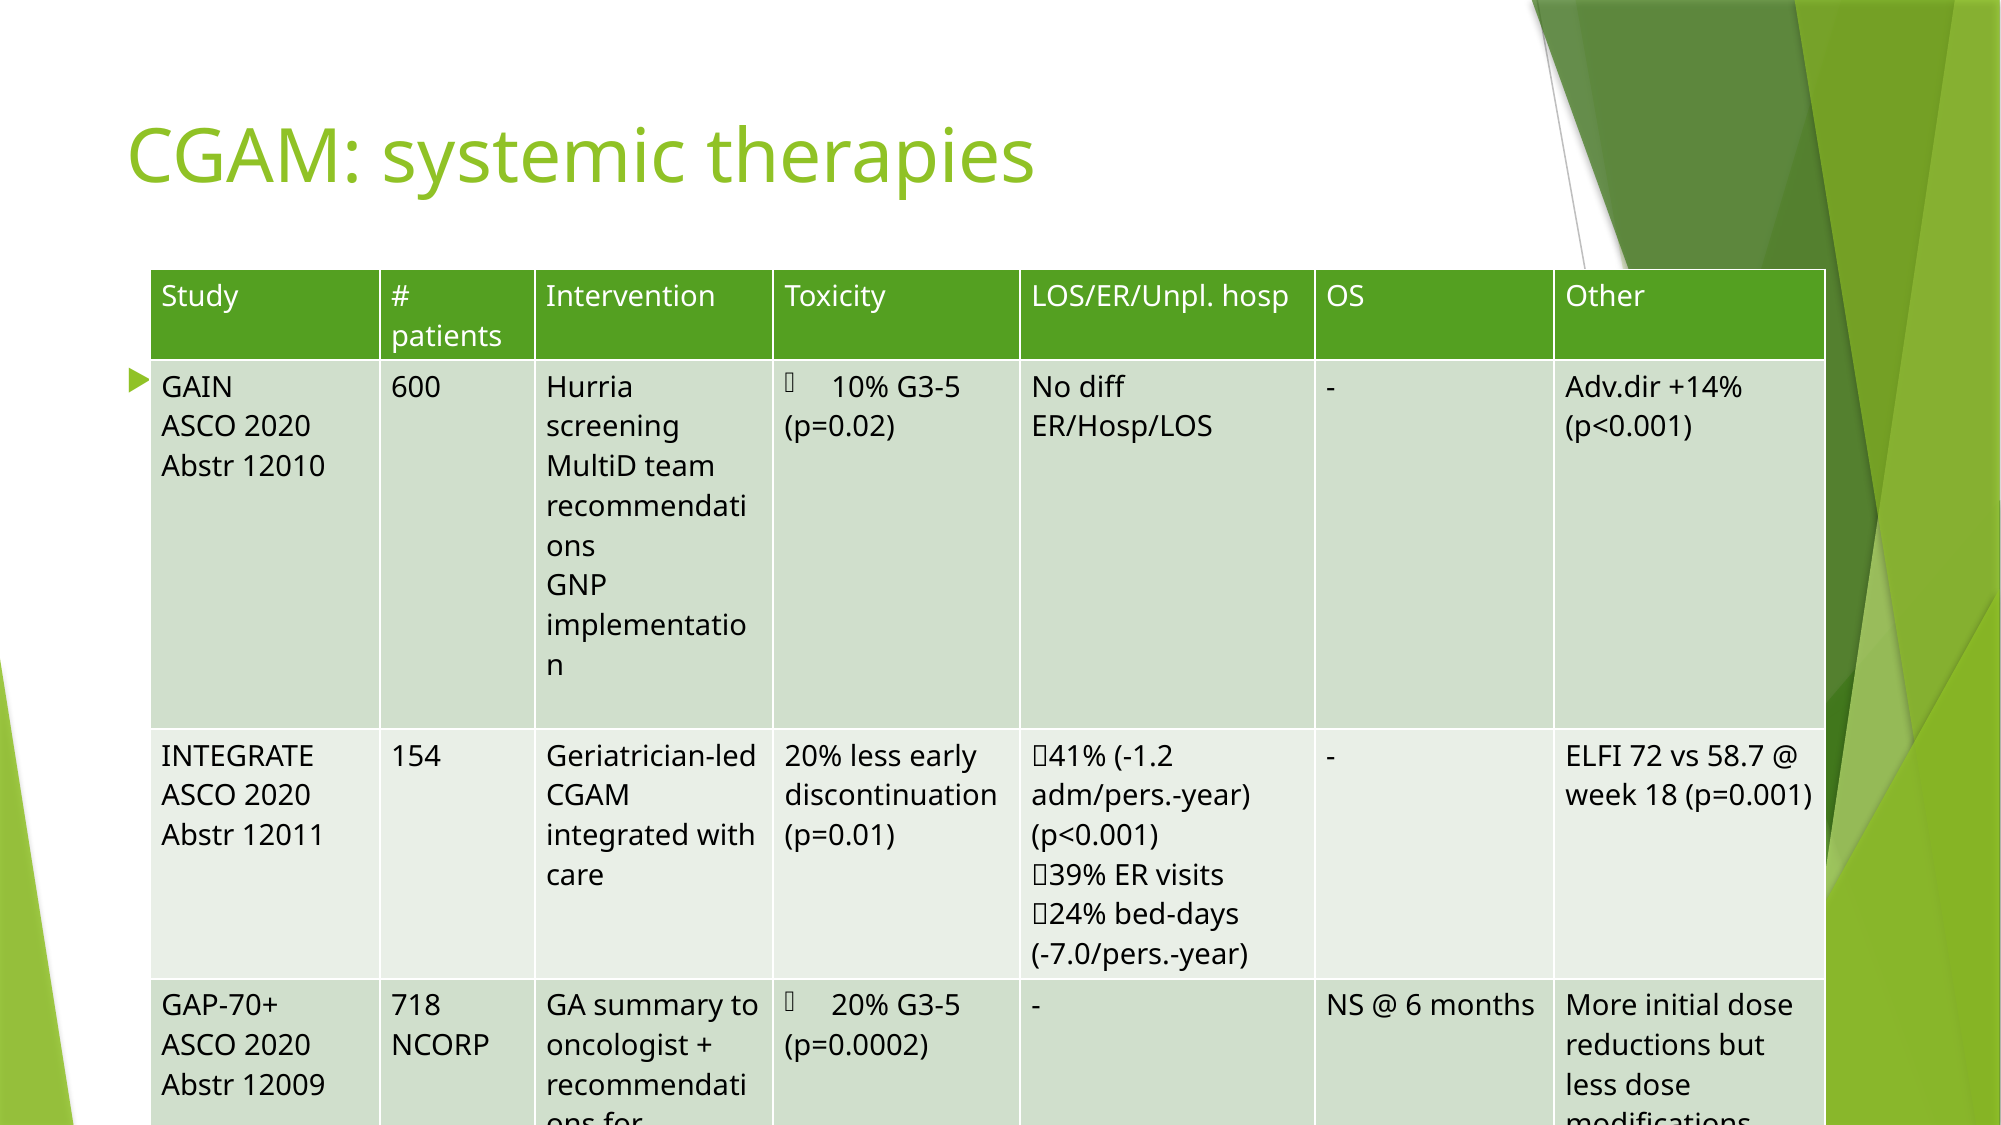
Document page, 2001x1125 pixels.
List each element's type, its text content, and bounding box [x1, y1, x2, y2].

table_cell 718 NCORP [381, 980, 534, 1125]
table_header Intervention [536, 270, 772, 359]
table_cell Geriatrician-led CGAM integrated with care [536, 730, 772, 978]
table_cell 20% G3-5 (p=0.0002) [774, 980, 1019, 1125]
table_cell INTEGRATE ASCO 2020 Abstr 12011 [151, 730, 379, 978]
table_header Study [151, 270, 379, 359]
table_cell NS @ 6 months [1316, 980, 1553, 1125]
table_cell 600 [381, 361, 534, 728]
table_header # patients [381, 270, 534, 359]
table_cell 10% G3-5 (p=0.02) [774, 361, 1019, 728]
table_cell Hurria screening MultiD team recommendations GNP implementation [536, 361, 772, 728]
table_cell 154 [381, 730, 534, 978]
table_header LOS/ER/Unpl. hosp [1021, 270, 1314, 359]
table_cell - [1021, 980, 1314, 1125]
table_header Toxicity [774, 270, 1019, 359]
table_cell 41% (-1.2 adm/pers.-year) (p<0.001) 39% ER visits 24% bed-days (-7.0/pers.-year) [1021, 730, 1314, 978]
table_cell 20% less early discontinuation (p=0.01) [774, 730, 1019, 978]
table_header OS [1316, 270, 1553, 359]
list CGAM: Systemic treatment [111, 354, 149, 992]
table_cell Adv.dir +14% (p<0.001) [1555, 361, 1824, 728]
table_cell No diff ER/Hosp/LOS [1021, 361, 1314, 728]
table_cell GA summary to oncologist + recommendations for impairments [536, 980, 772, 1125]
table_cell More initial dose reductions but less dose modifications [1555, 980, 1824, 1125]
table_cell - [1316, 730, 1553, 978]
table_cell GAIN ASCO 2020 Abstr 12010 [151, 361, 379, 728]
table_header Other [1555, 270, 1824, 359]
table_cell ELFI 72 vs 58.7 @ week 18 (p=0.001) [1555, 730, 1824, 978]
table_cell - [1316, 361, 1553, 728]
title CGAM: systemic therapies [111, 99, 1522, 317]
table_cell GAP-70+ ASCO 2020 Abstr 12009 [151, 980, 379, 1125]
